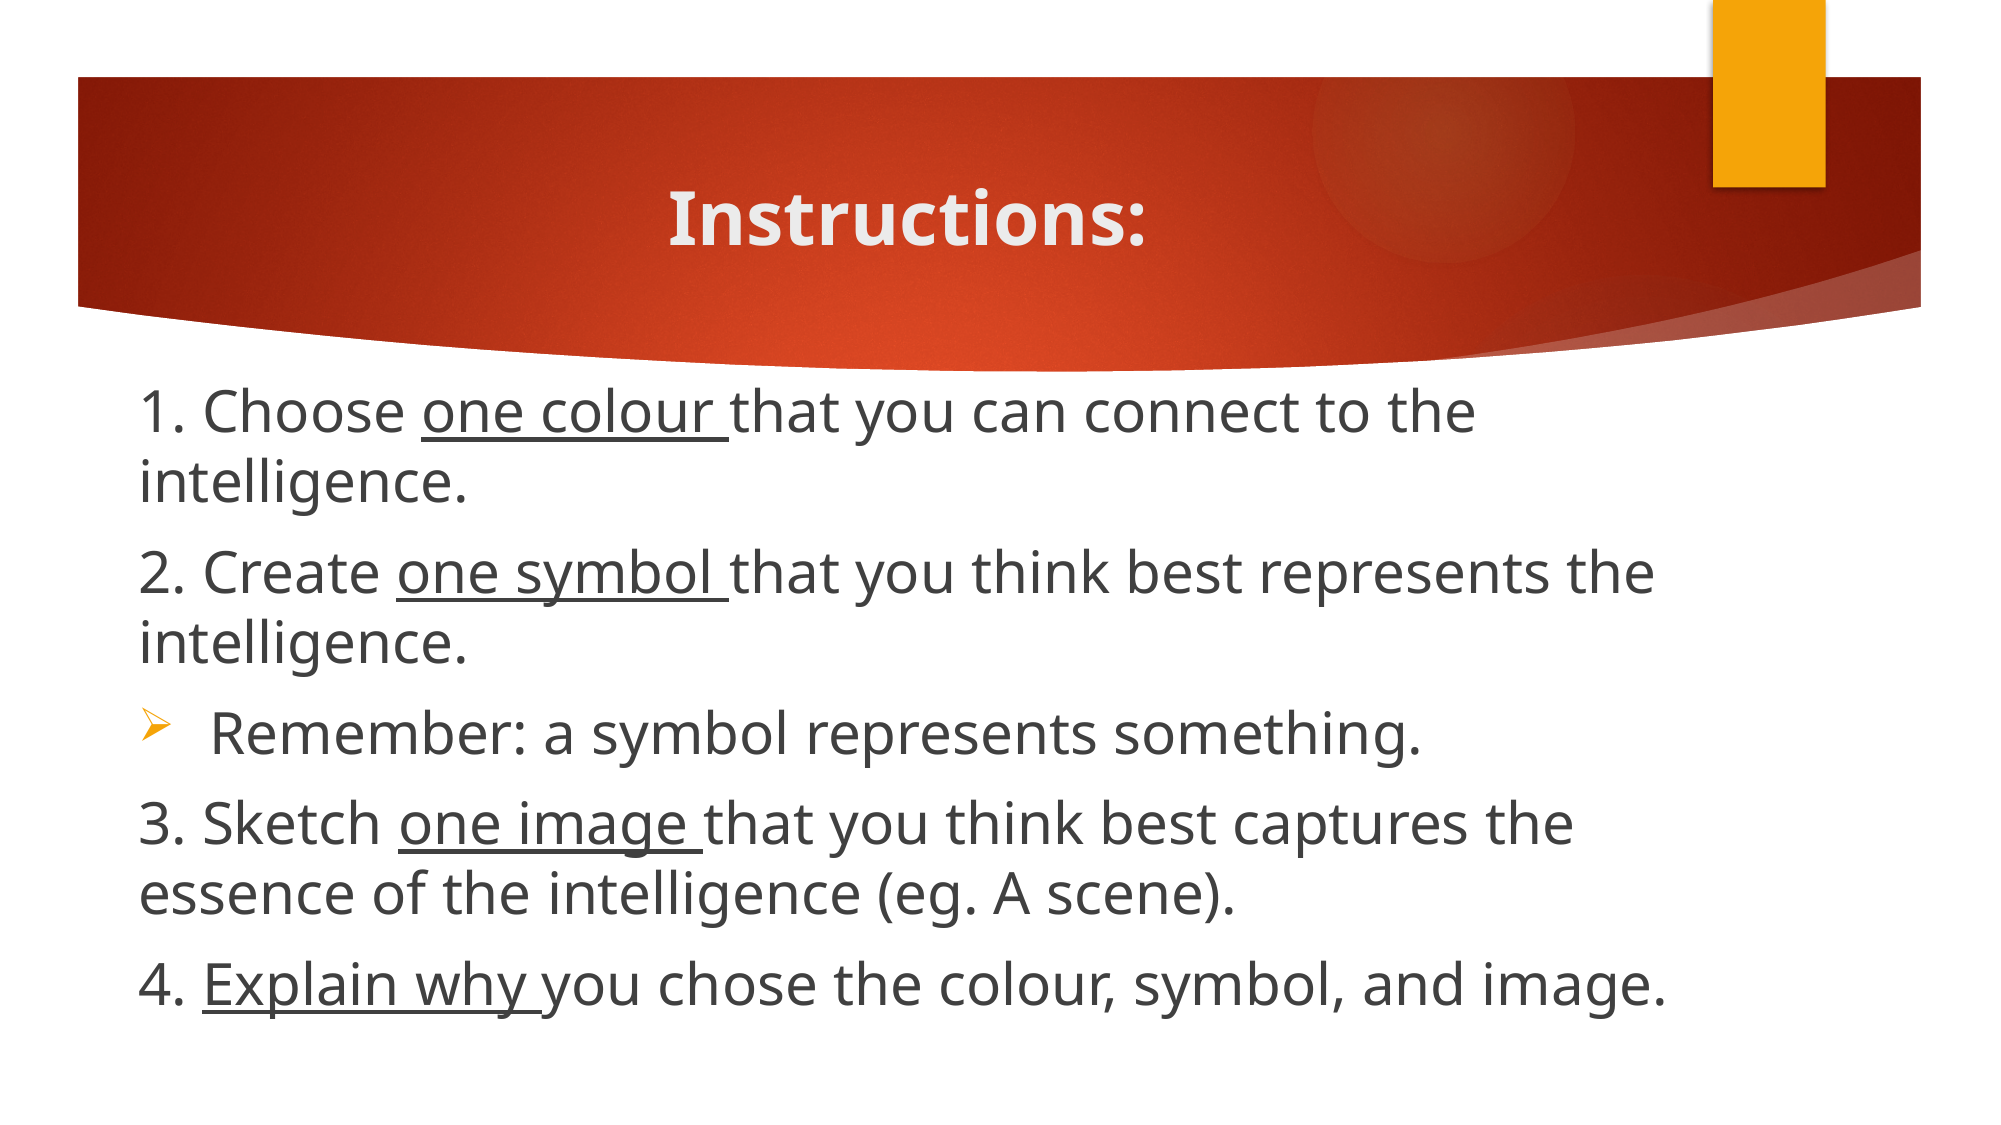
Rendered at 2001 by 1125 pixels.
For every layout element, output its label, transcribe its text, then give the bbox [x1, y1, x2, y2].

list 1. Choose one colour that you can connect to the intelligence. 2. Create one symbol that you think best represents the intelligence. Remember: a symbol represents something. 3. Sketch one image that you think best captures the essence of the intelligence (eg. A scene). 4. Explain why you chose the colour, symbol, and image. [123, 367, 1693, 1089]
title Instructions: [189, 155, 1627, 275]
